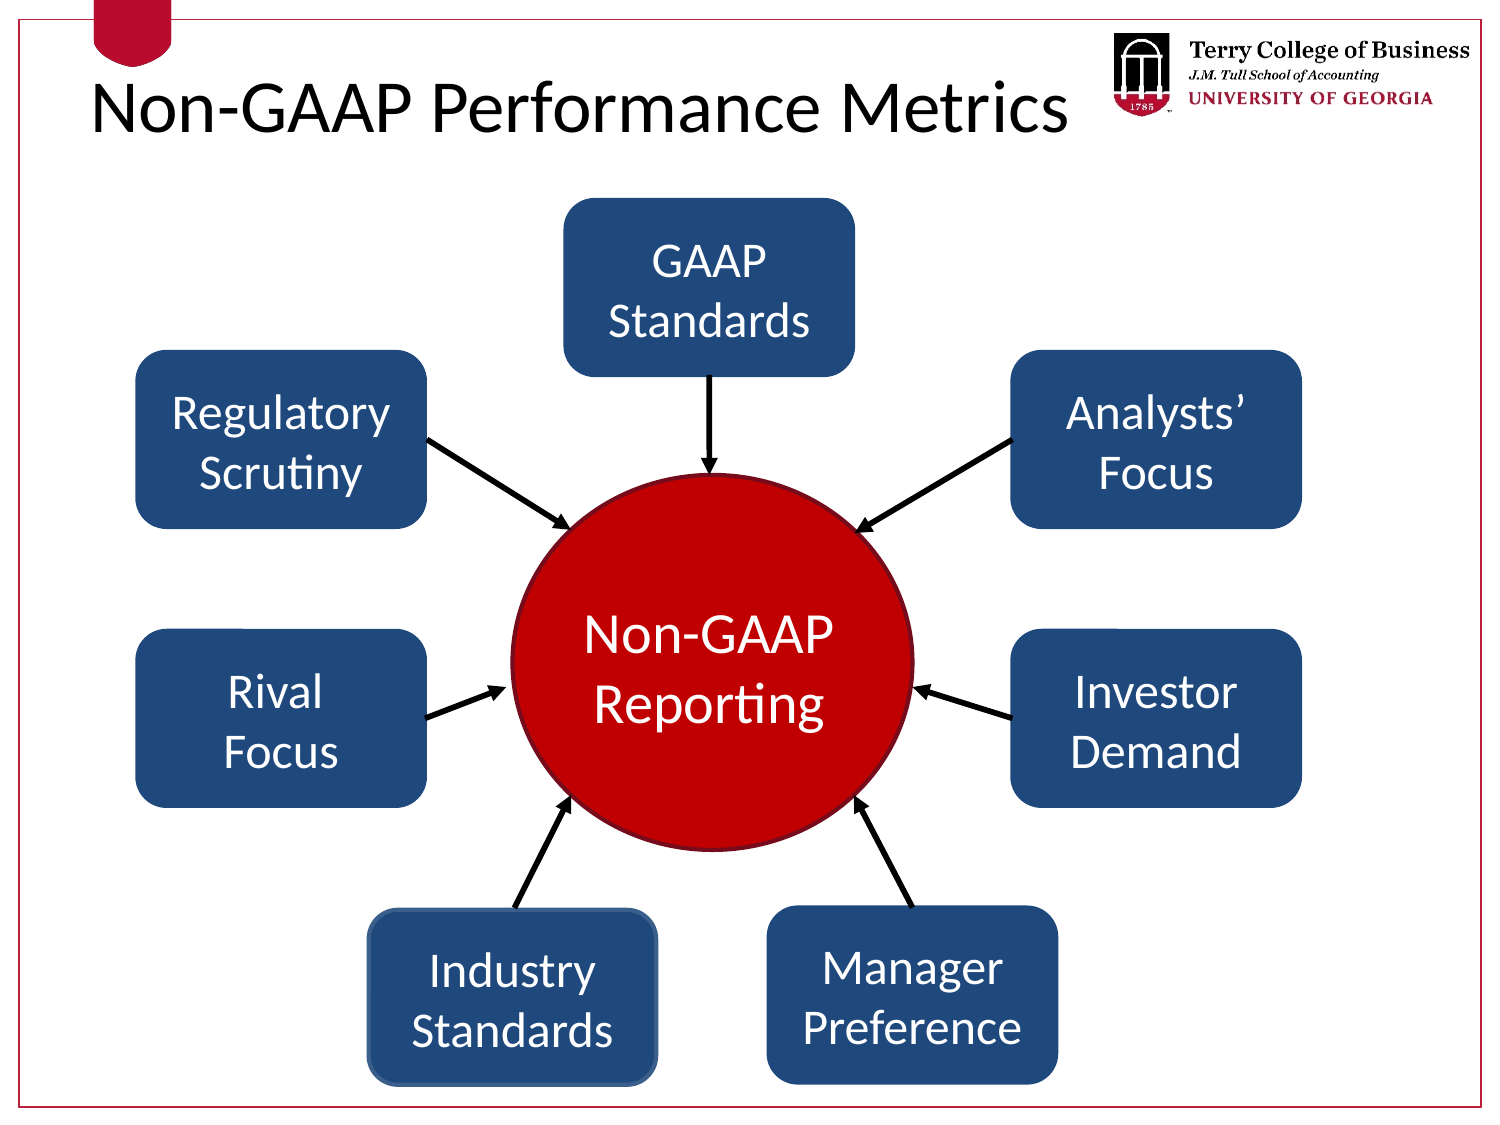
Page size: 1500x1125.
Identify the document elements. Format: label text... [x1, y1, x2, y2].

text_box [510, 485, 912, 853]
picture [1111, 30, 1470, 119]
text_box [565, 199, 854, 476]
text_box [137, 630, 507, 807]
title Non-GAAP Performance Metrics [75, 45, 1113, 161]
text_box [768, 794, 1057, 1083]
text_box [912, 630, 1301, 807]
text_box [137, 351, 572, 531]
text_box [854, 351, 1301, 534]
text_box Non-GAAP Reporting [543, 587, 875, 743]
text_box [368, 794, 657, 1085]
